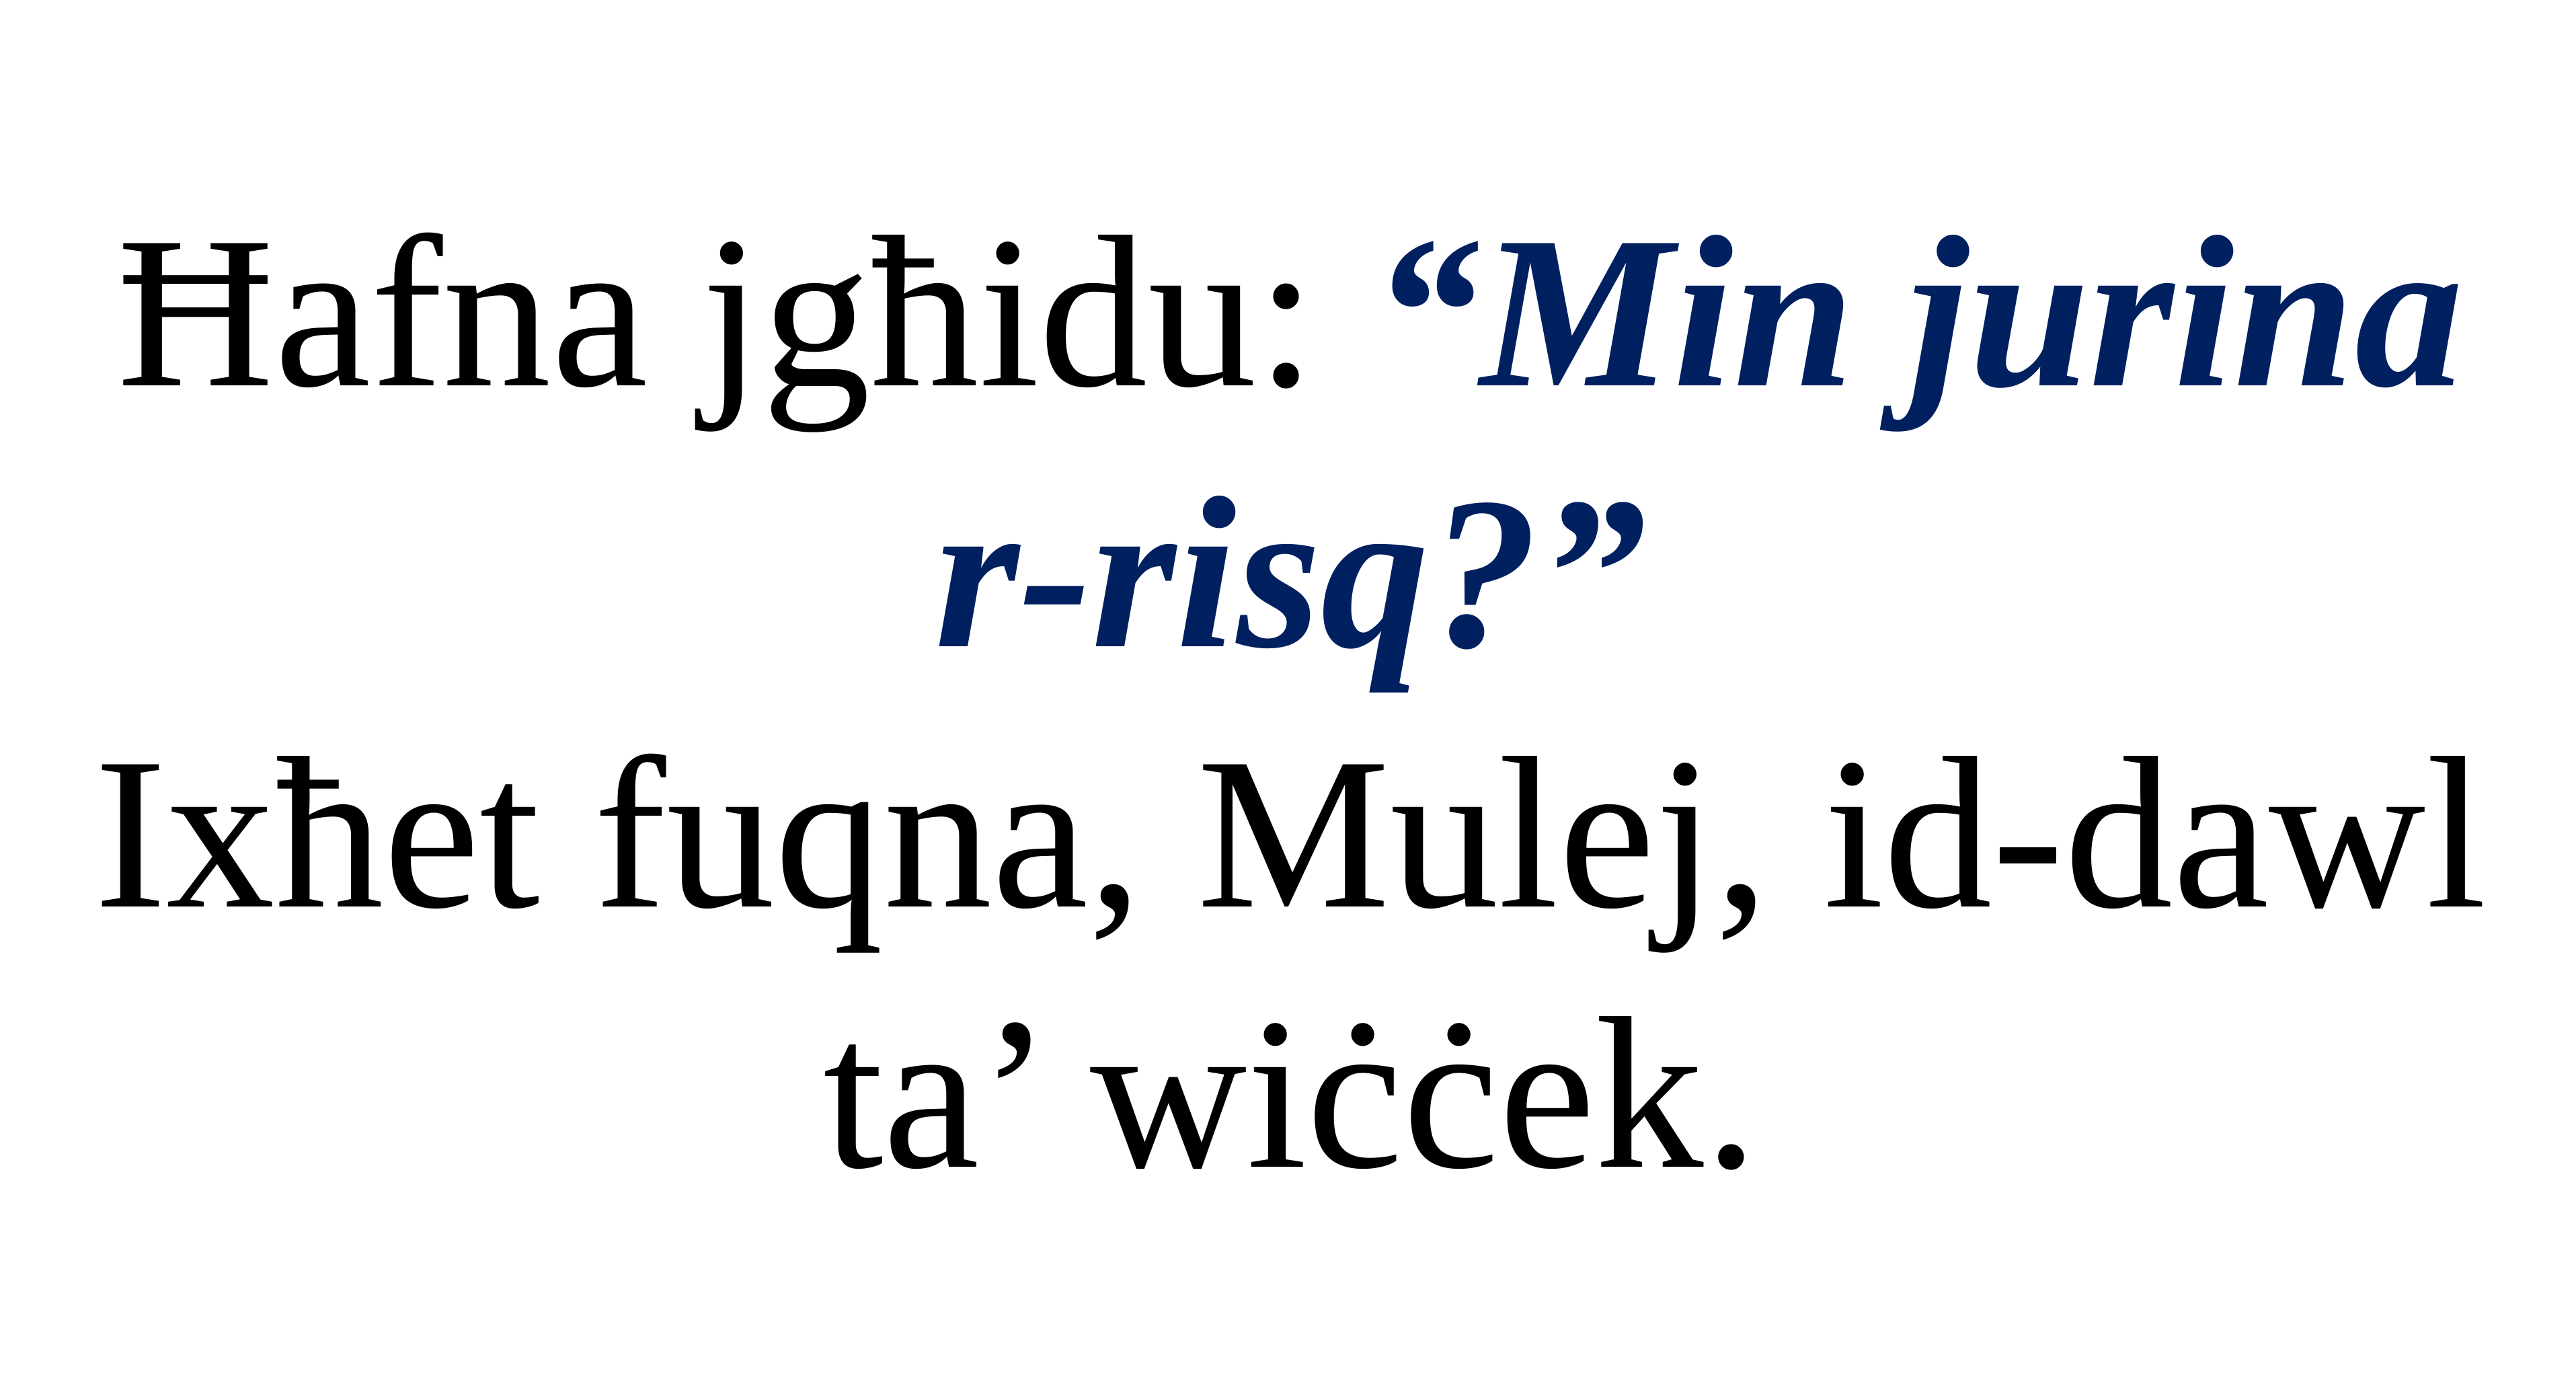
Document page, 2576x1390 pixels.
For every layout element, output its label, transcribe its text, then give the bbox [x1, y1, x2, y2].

text_box Ħafna jgħidu: “Min jurina r-risq?” Ixħet fuqna, Mulej, id-dawl ta’ wiċċek. [3, 157, 2576, 1223]
